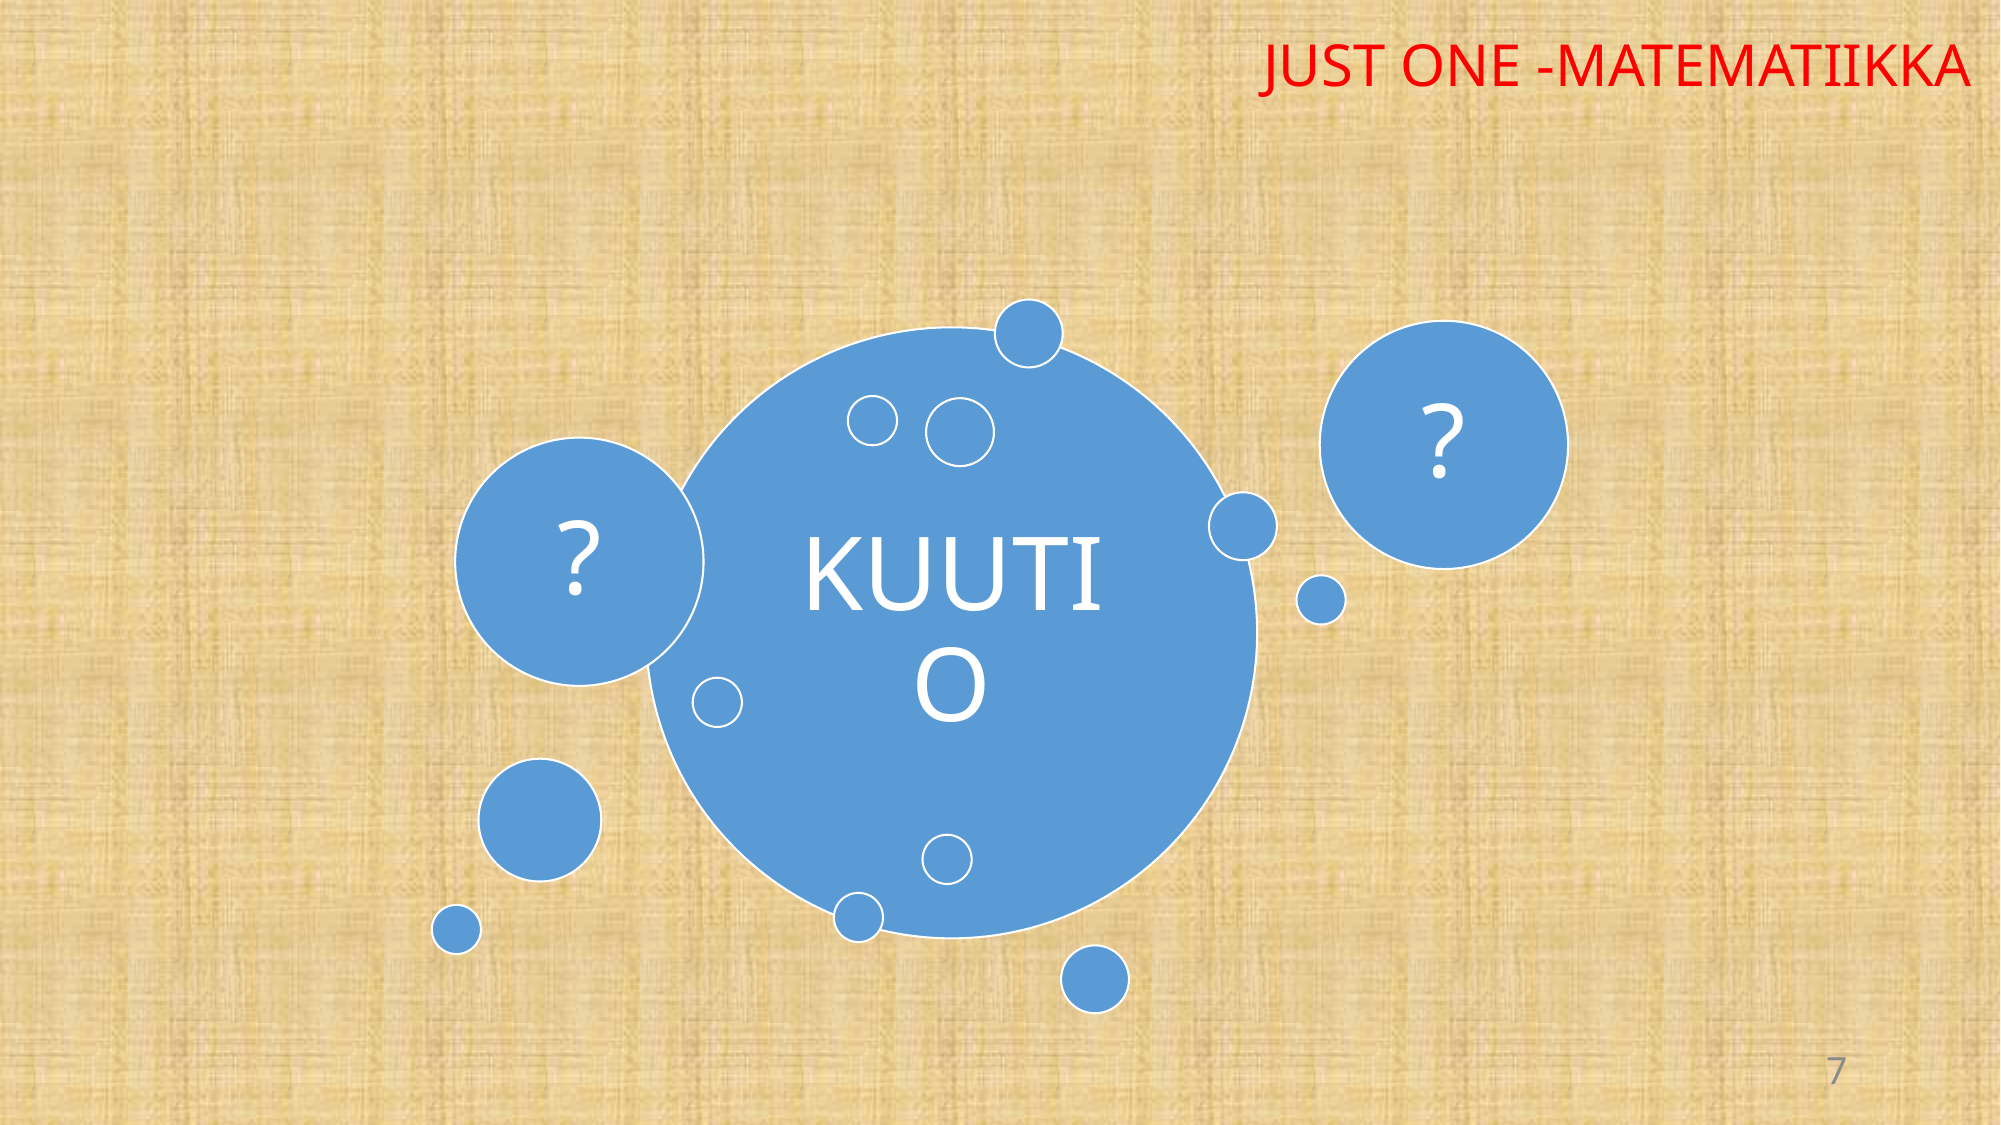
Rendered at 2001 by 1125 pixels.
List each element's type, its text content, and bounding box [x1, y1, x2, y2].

slide_number 7 [1412, 1042, 1863, 1103]
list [137, 299, 1863, 1014]
picture [0, 0, 2001, 1125]
